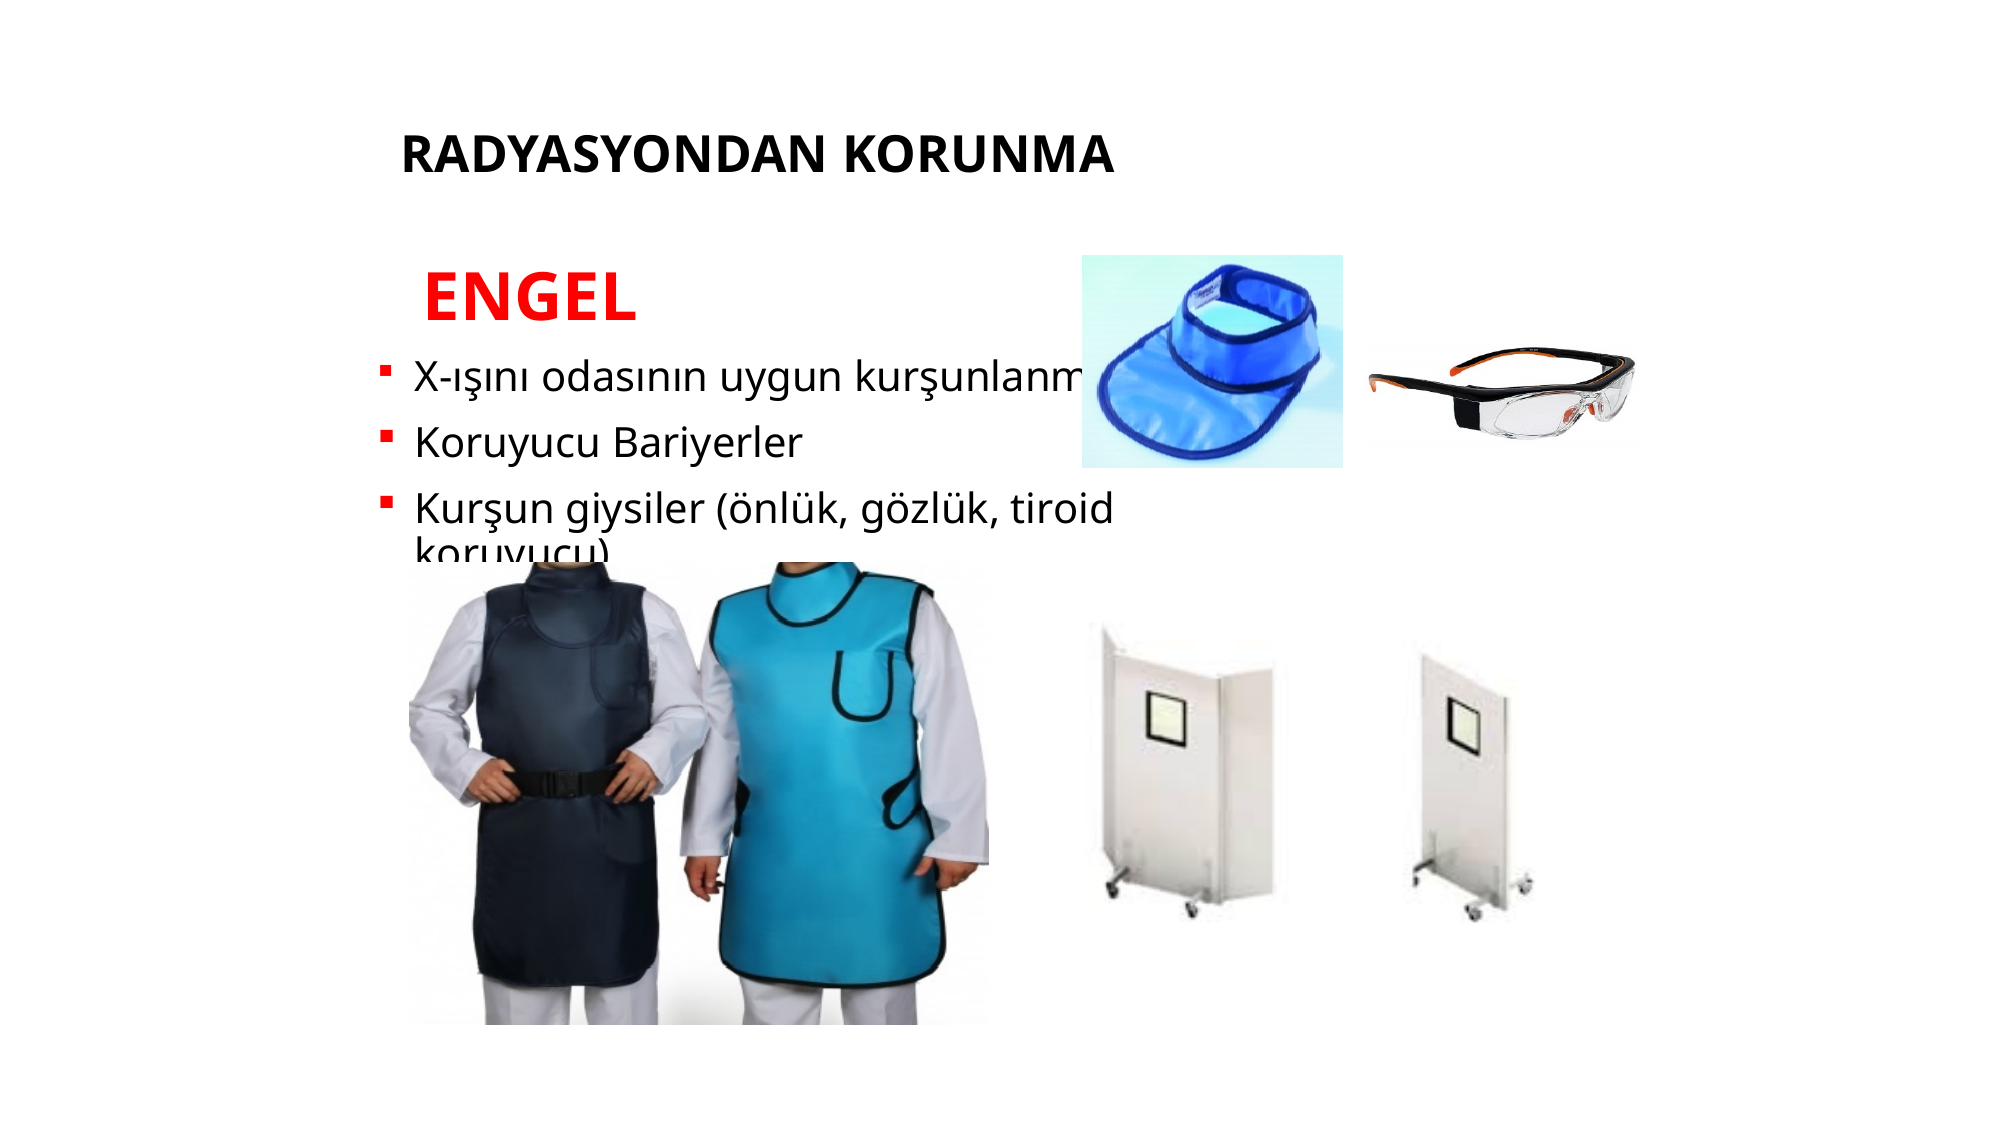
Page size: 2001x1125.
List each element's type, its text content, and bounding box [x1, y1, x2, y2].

list ENGEL X-ışını odasının uygun kurşunlanması Koruyucu Bariyerler Kurşun giysiler (önlük, gözlük, tiroid koruyucu) [362, 255, 1237, 988]
picture [1011, 567, 1638, 1007]
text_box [409, 562, 989, 1025]
picture [1082, 255, 1343, 468]
title RADYASYONDAN KORUNMA [385, 87, 1591, 223]
picture [1363, 288, 1638, 502]
